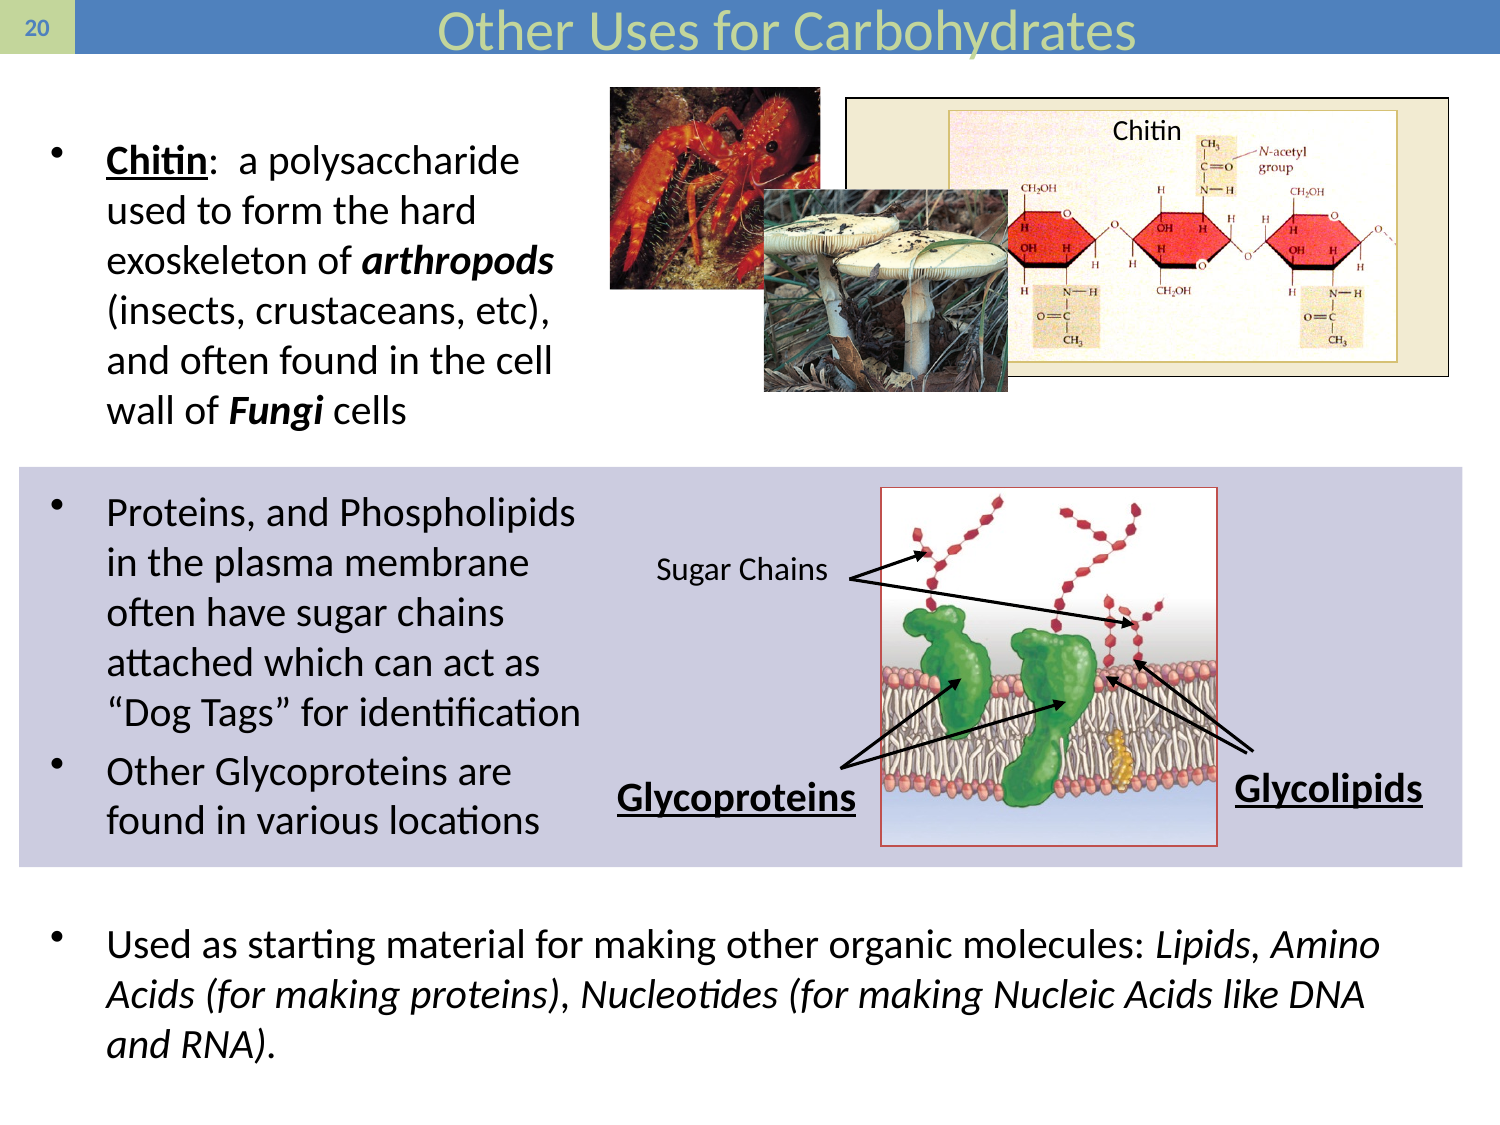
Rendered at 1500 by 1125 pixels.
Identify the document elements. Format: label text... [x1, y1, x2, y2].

text_box Used as starting material for making other organic molecules: Lipids, Amino Acids (for making proteins), Nucleotides (for making Nucleic Acids like DNA and RNA). [35, 909, 1439, 1075]
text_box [35, 86, 1449, 444]
title Other Uses for Carbohydrates [75, 0, 1500, 54]
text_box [18, 466, 1463, 868]
